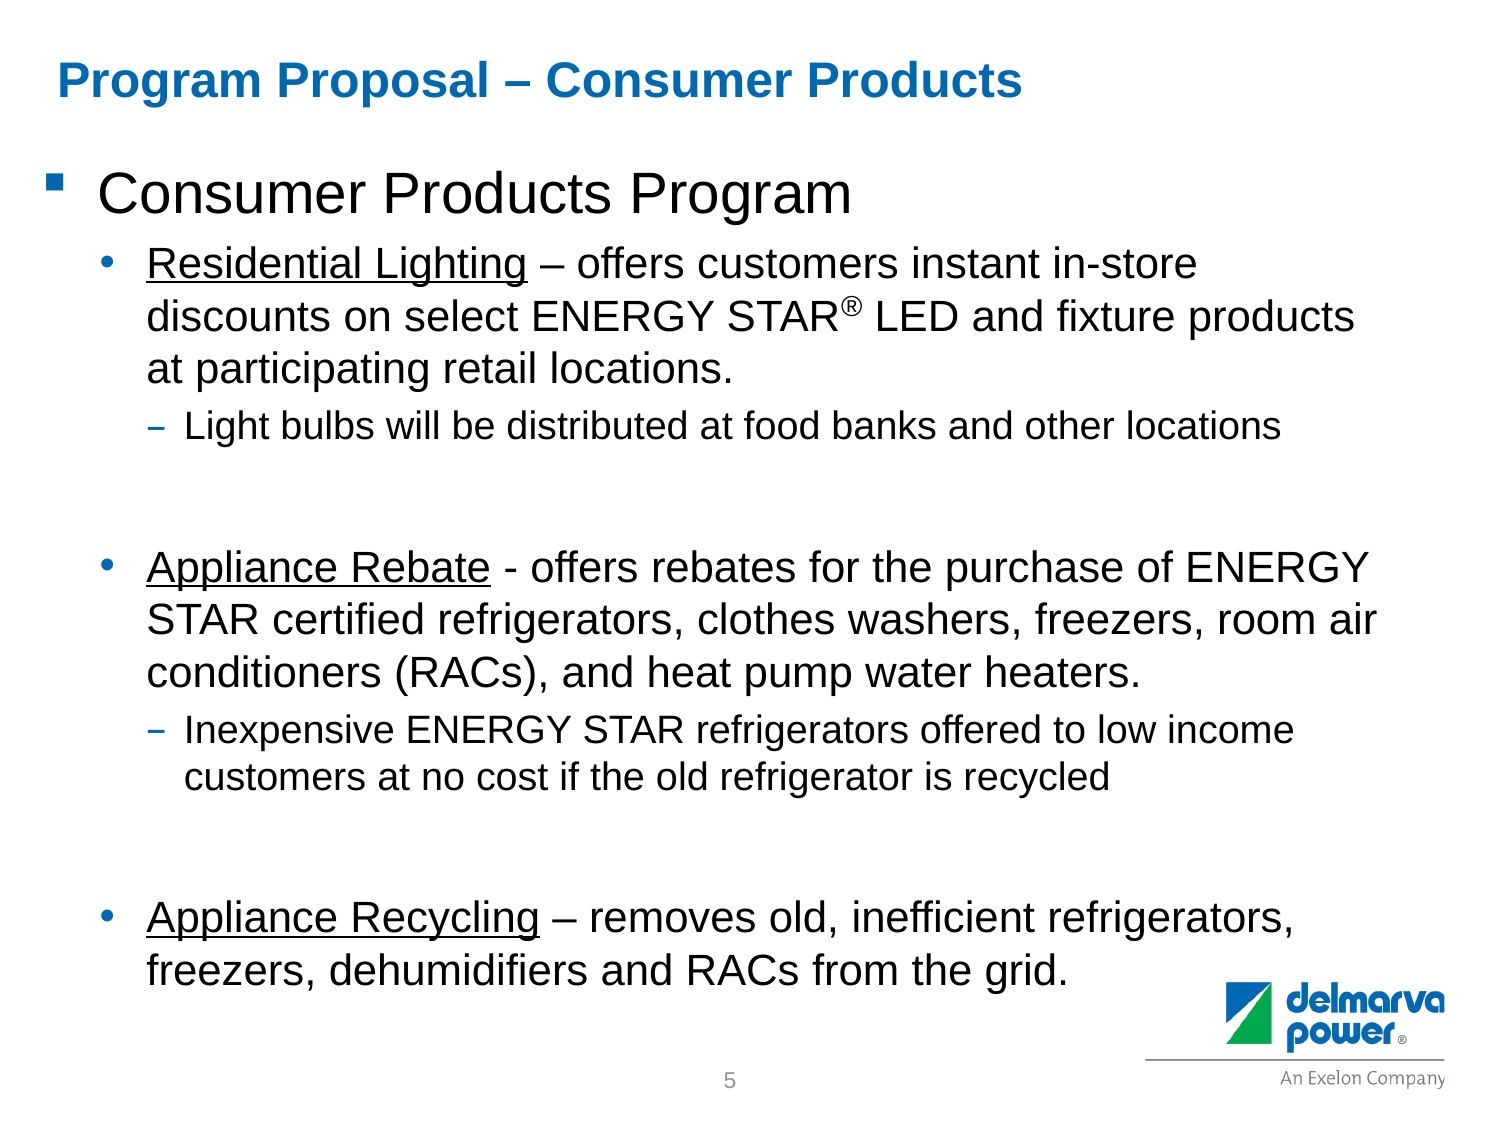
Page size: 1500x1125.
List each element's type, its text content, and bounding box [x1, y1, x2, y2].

list Consumer Products Program Residential Lighting – offers customers instant in-store discounts on select ENERGY STAR® LED and fixture products at participating retail locations. Light bulbs will be distributed at food banks and other locations Appliance Rebate - offers rebates for the purchase of ENERGY STAR certified refrigerators, clothes washers, freezers, room air conditioners (RACs), and heat pump water heaters. Inexpensive ENERGY STAR refrigerators offered to low income customers at no cost if the old refrigerator is recycled Appliance Recycling – removes old, inefficient refrigerators, freezers, dehumidifiers and RACs from the grid. [41, 154, 1392, 1084]
title Program Proposal – Consumer Products [57, 15, 1407, 141]
